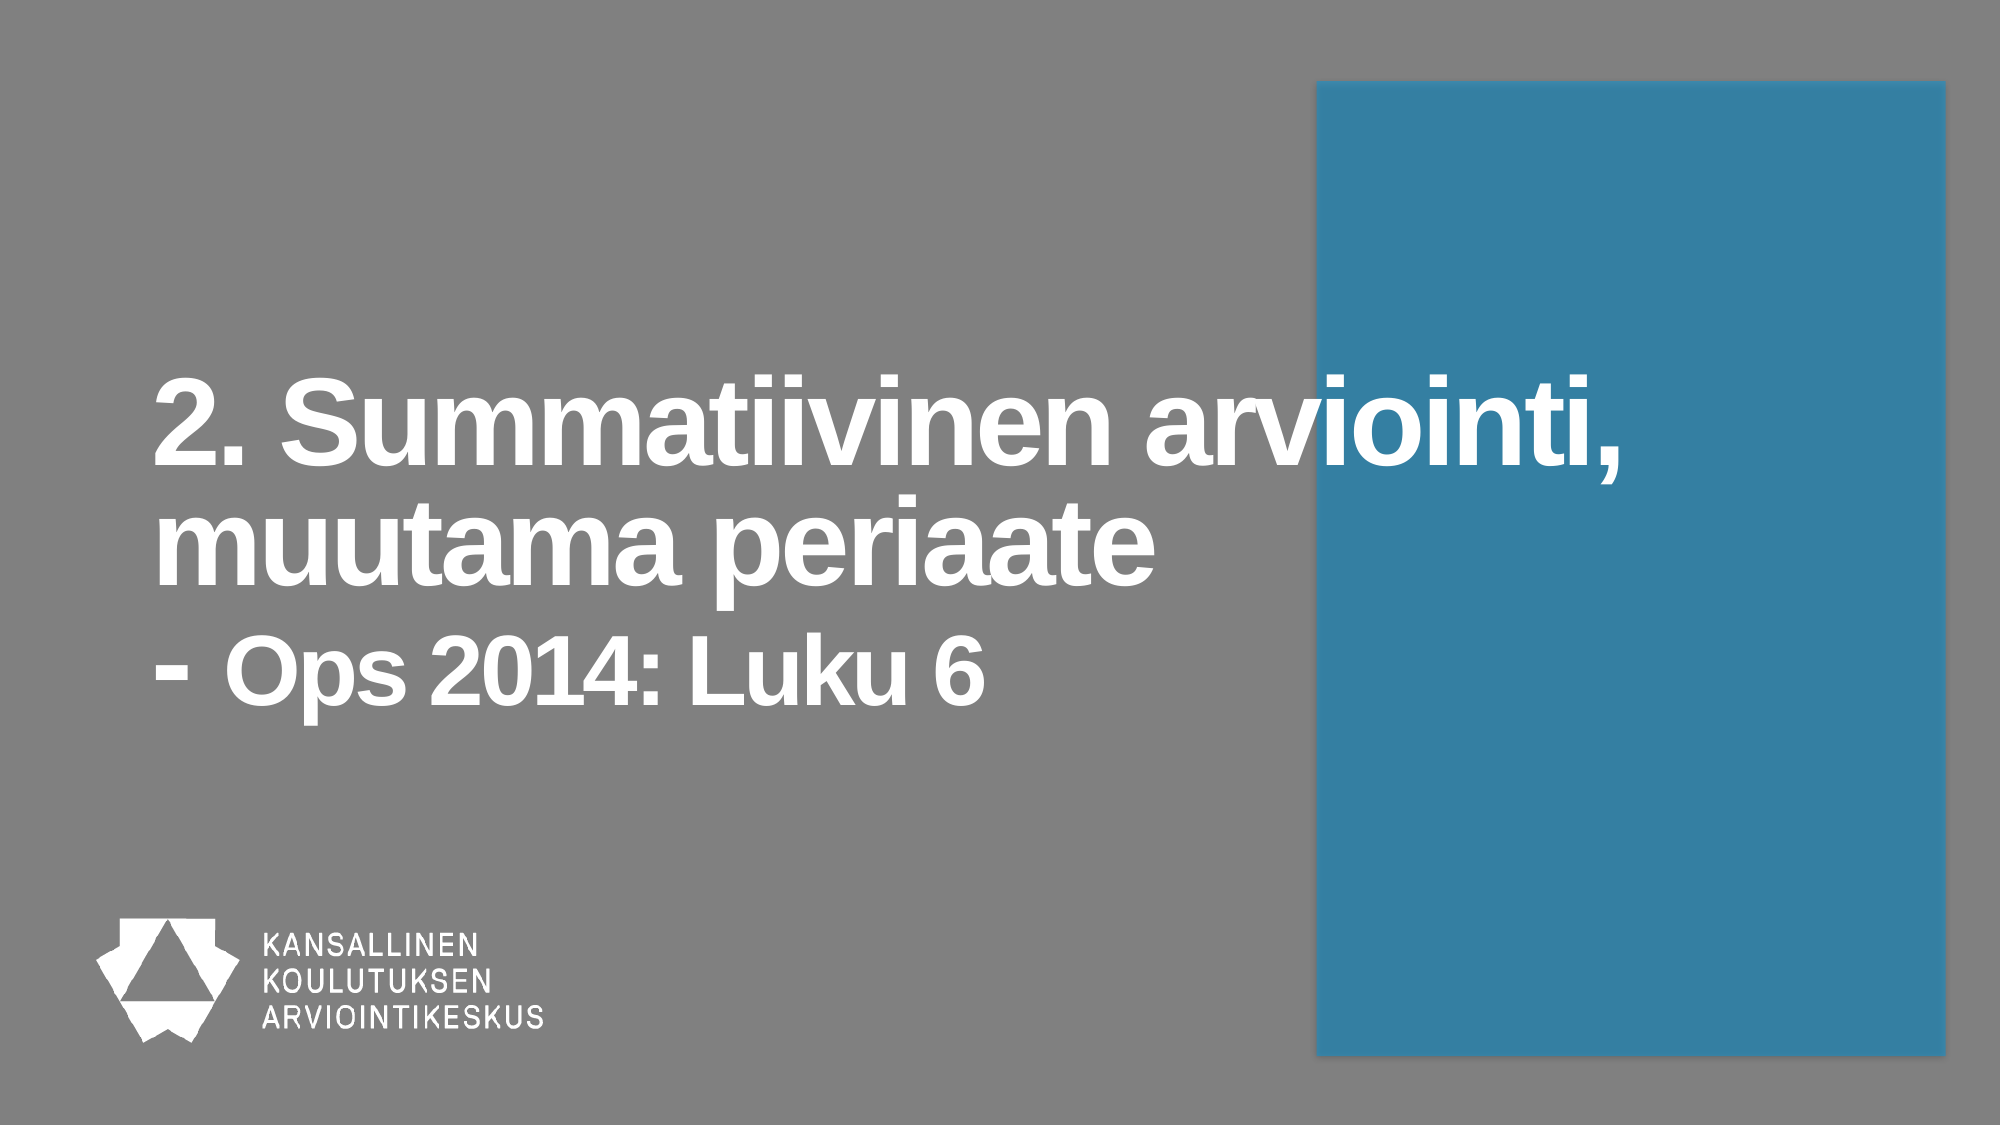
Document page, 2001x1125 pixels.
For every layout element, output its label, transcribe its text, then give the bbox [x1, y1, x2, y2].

title 2. Summatiivinen arviointi, muutama periaate - Ops 2014: Luku 6 [151, 369, 1946, 604]
picture [0, 835, 638, 1125]
text_box [1316, 80, 1947, 1057]
